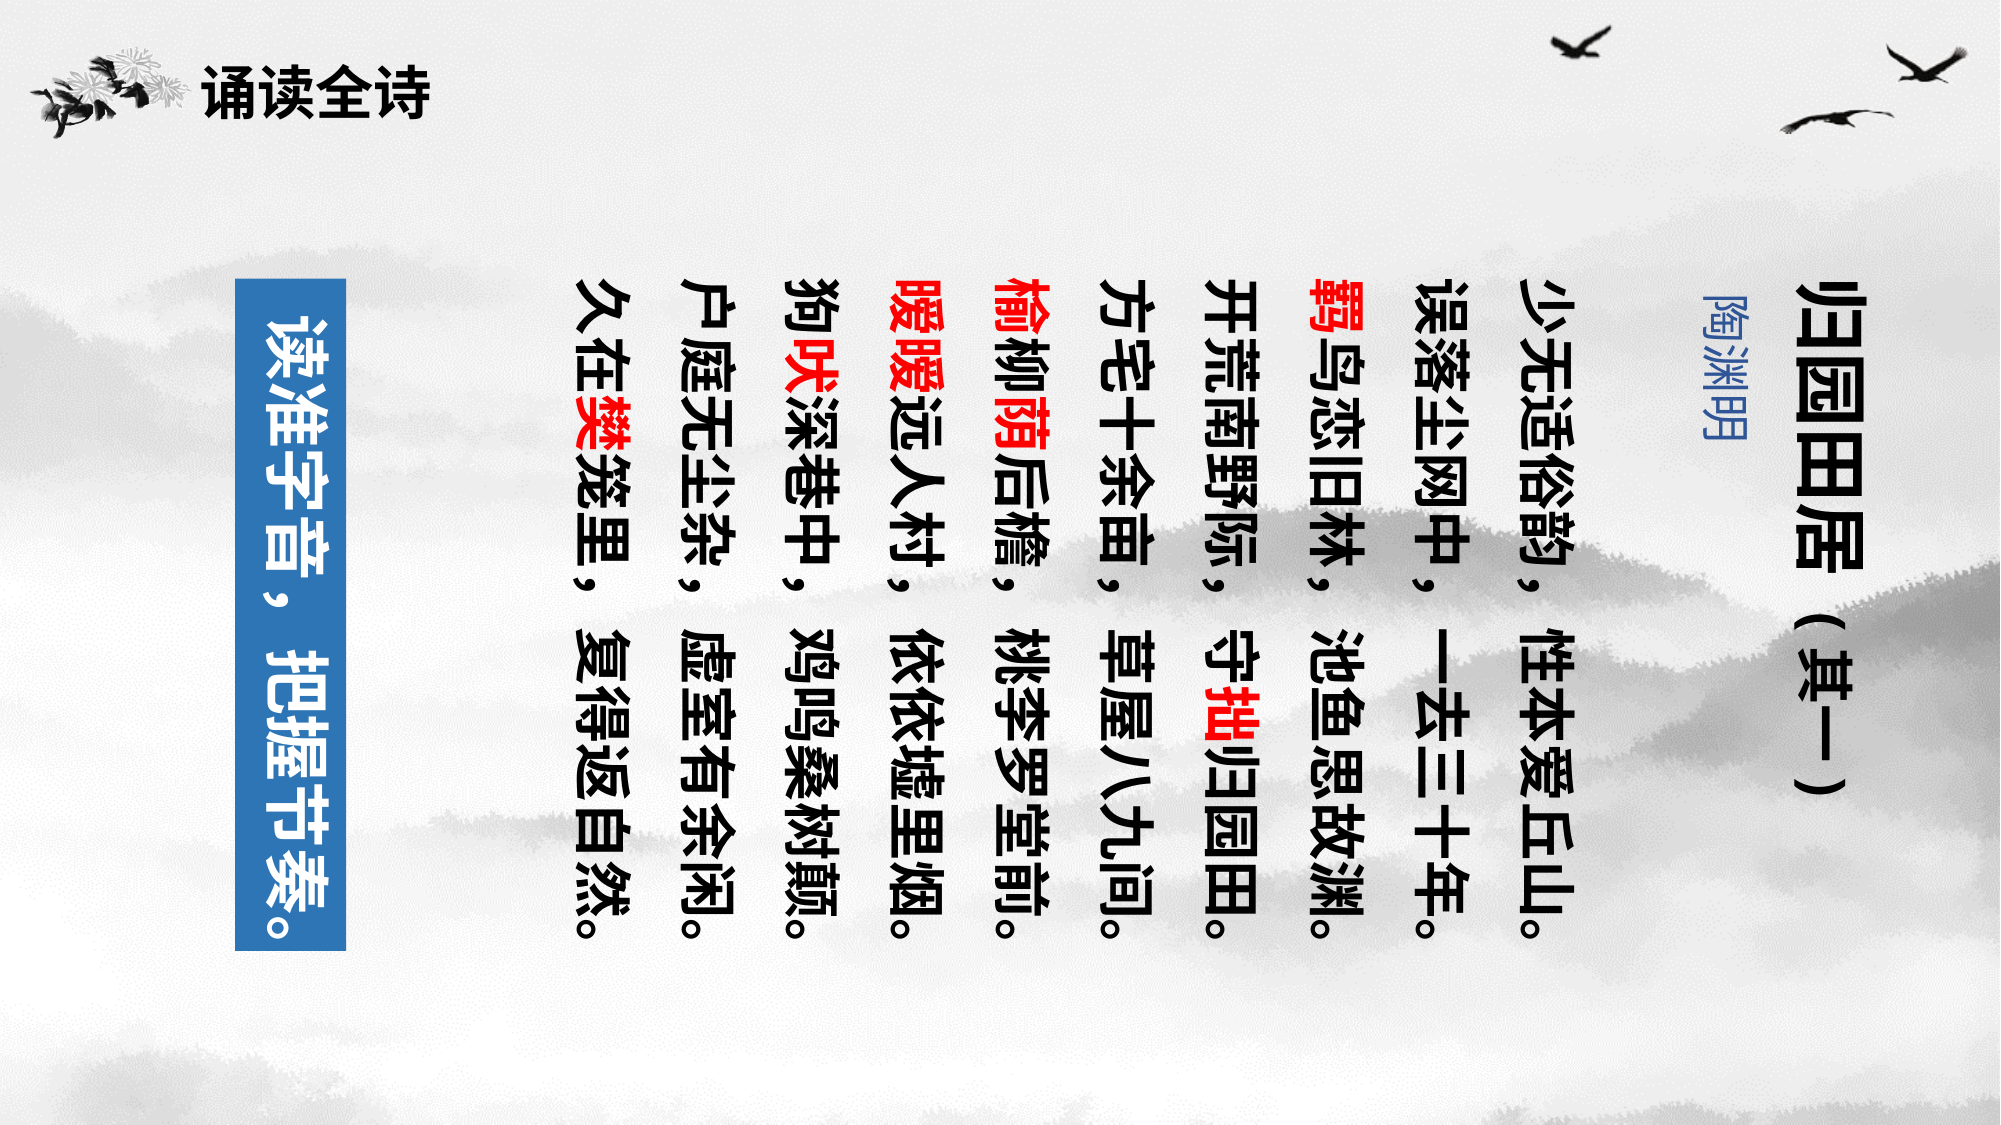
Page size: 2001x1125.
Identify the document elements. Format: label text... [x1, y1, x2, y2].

picture [0, 0, 2000, 1125]
text_box 少无适俗韵，性本爱丘山。 误落尘网中，一去三十年。 羁鸟恋旧林，池鱼思故渊。 开荒南野际，守拙归园田。 方宅十余亩，草屋八九间。 榆柳荫后檐，桃李罗堂前。 暧暧远人村，依依墟里烟。 狗吠深巷中，鸡鸣桑树颠。 户庭无尘杂，虚室有余闲。 久在樊笼里，复得返自然。 [554, 263, 1627, 936]
list 诵读全诗 [184, 57, 1044, 126]
text_box 归园田居 (其一) [1774, 263, 1886, 747]
text_box 陶渊明 [1678, 278, 1765, 444]
text_box 读准字音，把握节奏。 [235, 278, 347, 951]
